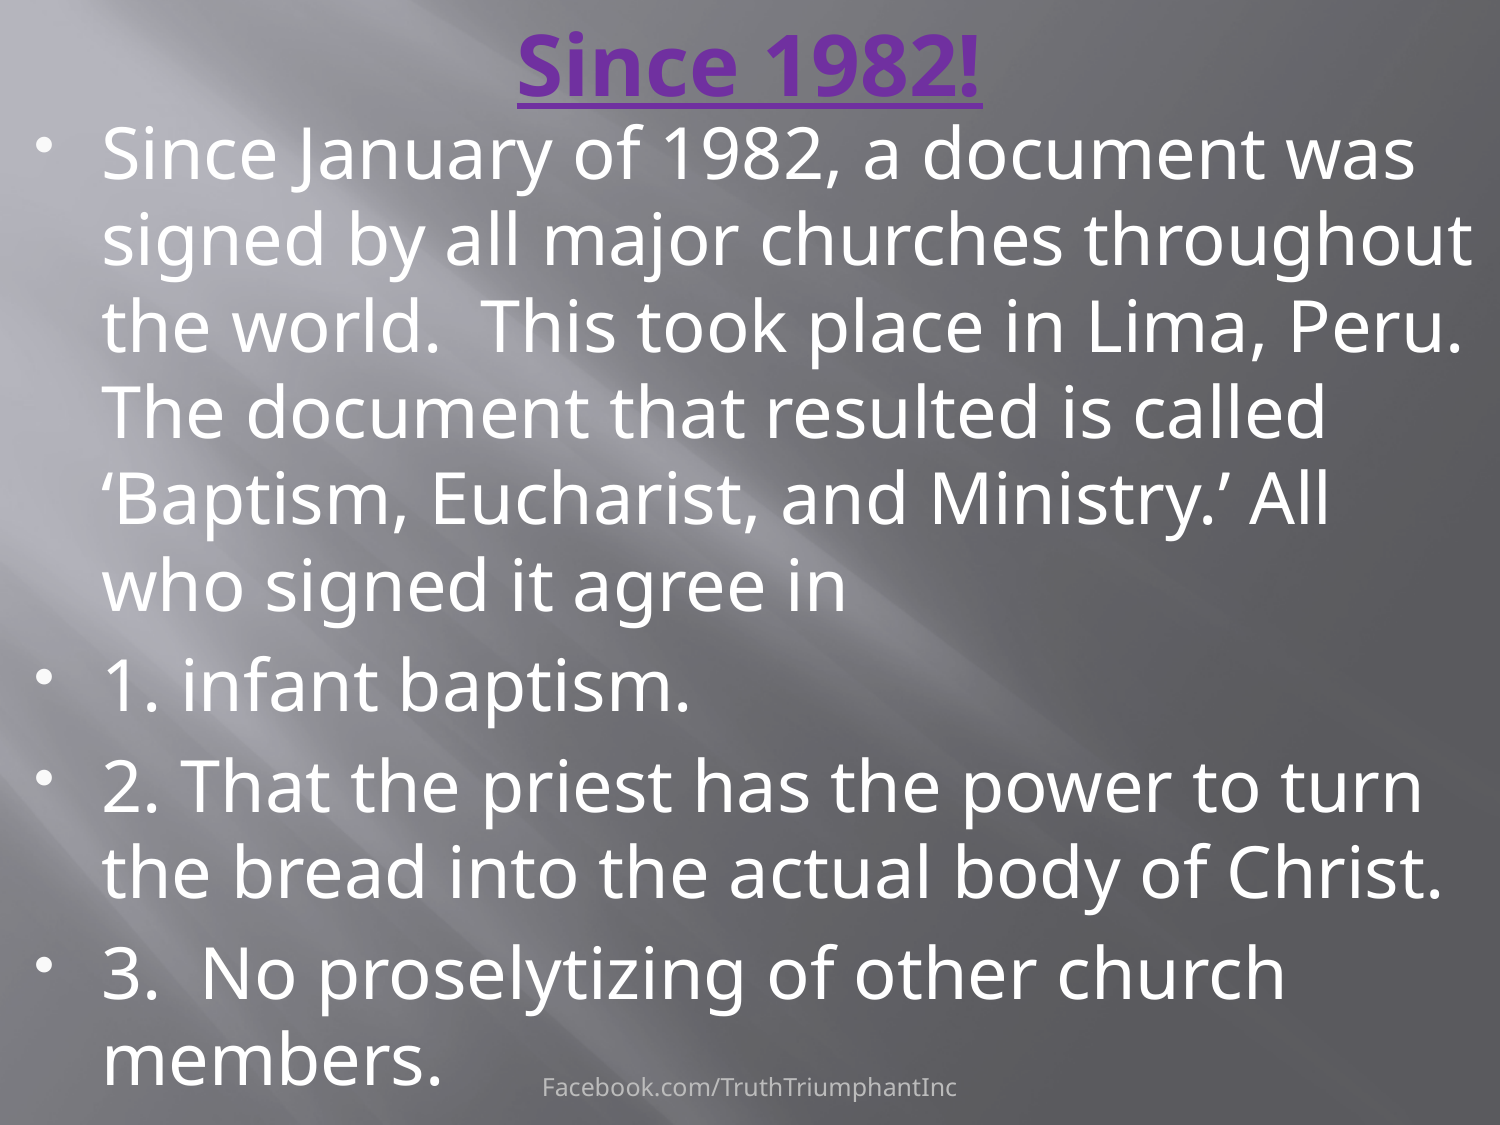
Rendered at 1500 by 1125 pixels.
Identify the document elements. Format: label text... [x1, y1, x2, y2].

list Since January of 1982, a document was signed by all major churches throughout the world. This took place in Lima, Peru. The document that resulted is called ‘Baptism, Eucharist, and Ministry.’ All who signed it agree in 1. infant baptism. 2. That the priest has the power to turn the bread into the actual body of Christ. 3. No proselytizing of other church members. [0, 99, 1500, 1125]
footer Facebook.com/TruthTriumphantInc [512, 1052, 988, 1113]
title Since 1982! [75, 0, 1425, 99]
